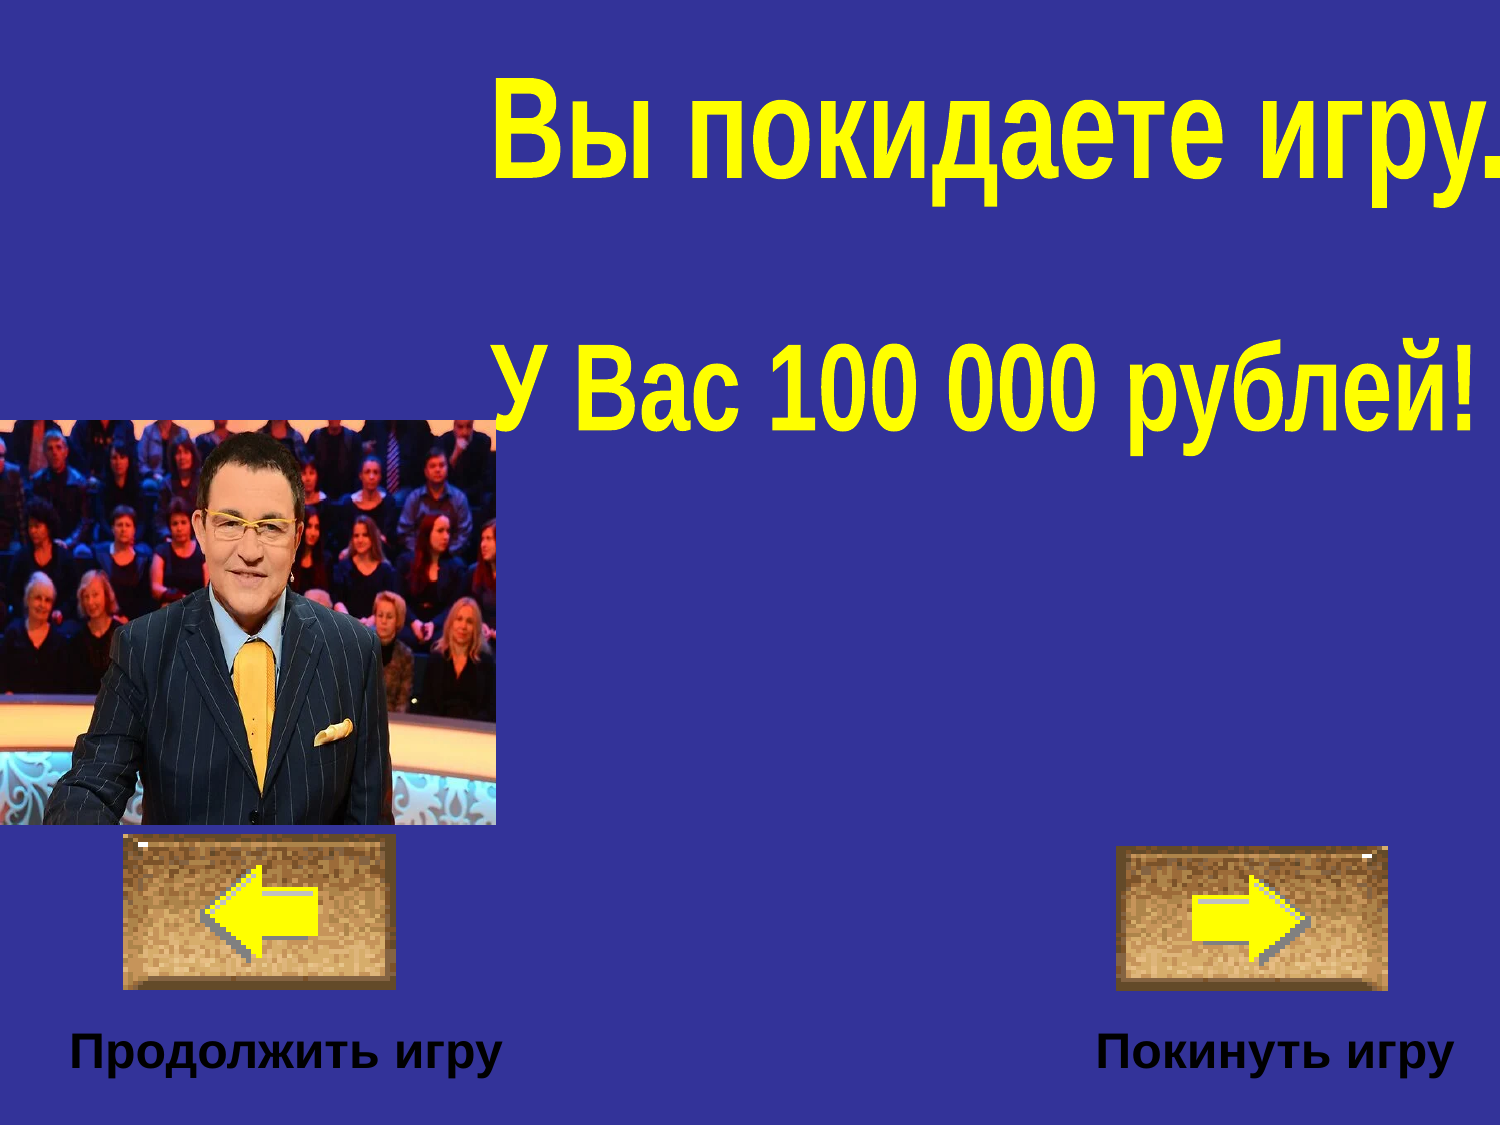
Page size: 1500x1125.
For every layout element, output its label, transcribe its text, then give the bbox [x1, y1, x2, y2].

text_box Покинуть игру [1080, 1011, 1470, 1087]
text_box Продолжить игру [54, 1011, 519, 1087]
picture [123, 833, 396, 991]
picture [1115, 845, 1388, 991]
picture [0, 420, 496, 825]
